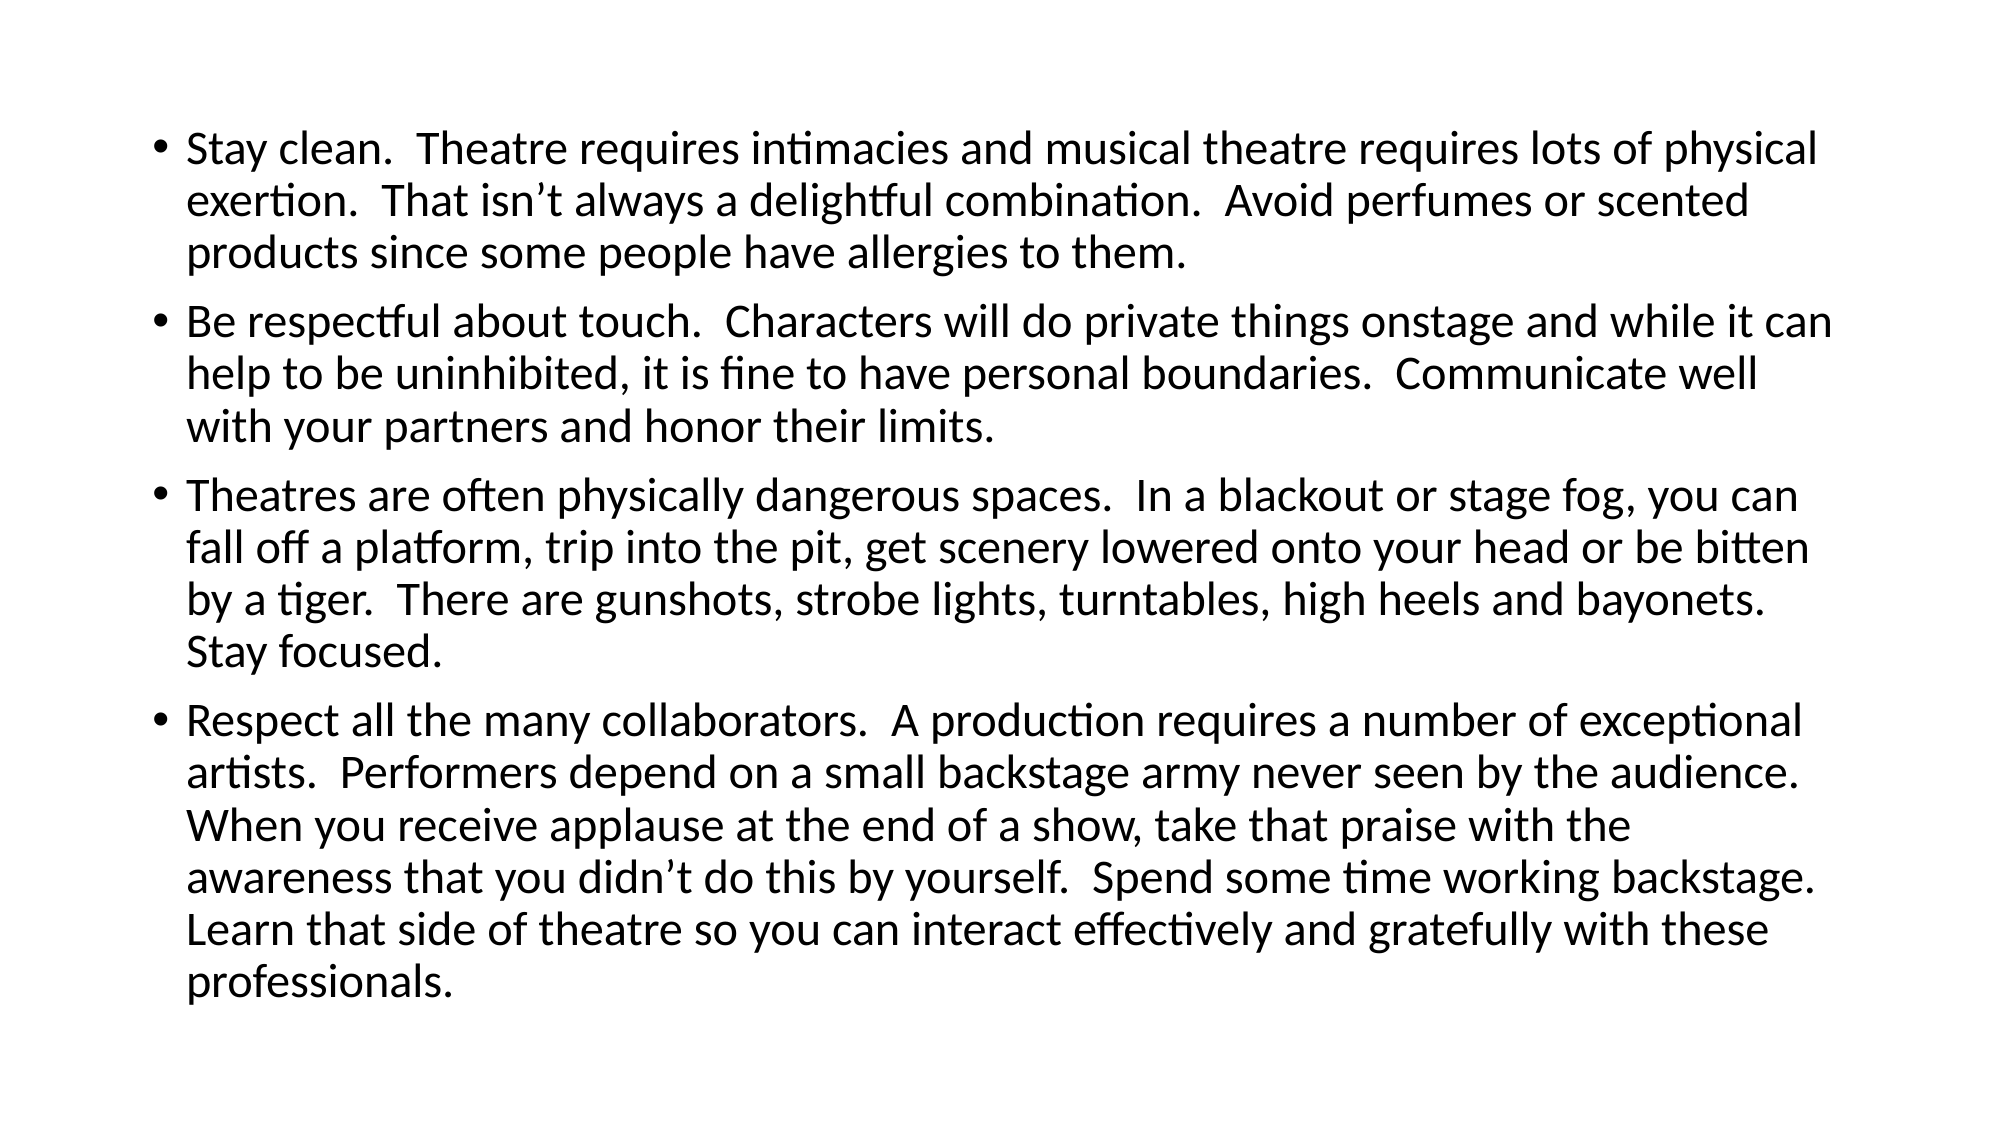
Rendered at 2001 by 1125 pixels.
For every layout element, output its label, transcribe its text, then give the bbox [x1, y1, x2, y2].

list Stay clean. Theatre requires intimacies and musical theatre requires lots of physical exertion. That isn’t always a delightful combination. Avoid perfumes or scented products since some people have allergies to them. Be respectful about touch. Characters will do private things onstage and while it can help to be uninhibited, it is fine to have personal boundaries. Communicate well with your partners and honor their limits. Theatres are often physically dangerous spaces. In a blackout or stage fog, you can fall off a platform, trip into the pit, get scenery lowered onto your head or be bitten by a tiger. There are gunshots, strobe lights, turntables, high heels and bayonets. Stay focused. Respect all the many collaborators. A production requires a number of exceptional artists. Performers depend on a small backstage army never seen by the audience. When you receive applause at the end of a show, take that praise with the awareness that you didn’t do this by yourself. Spend some time working backstage. Learn that side of theatre so you can interact effectively and gratefully with these professionals. [137, 115, 1863, 1027]
